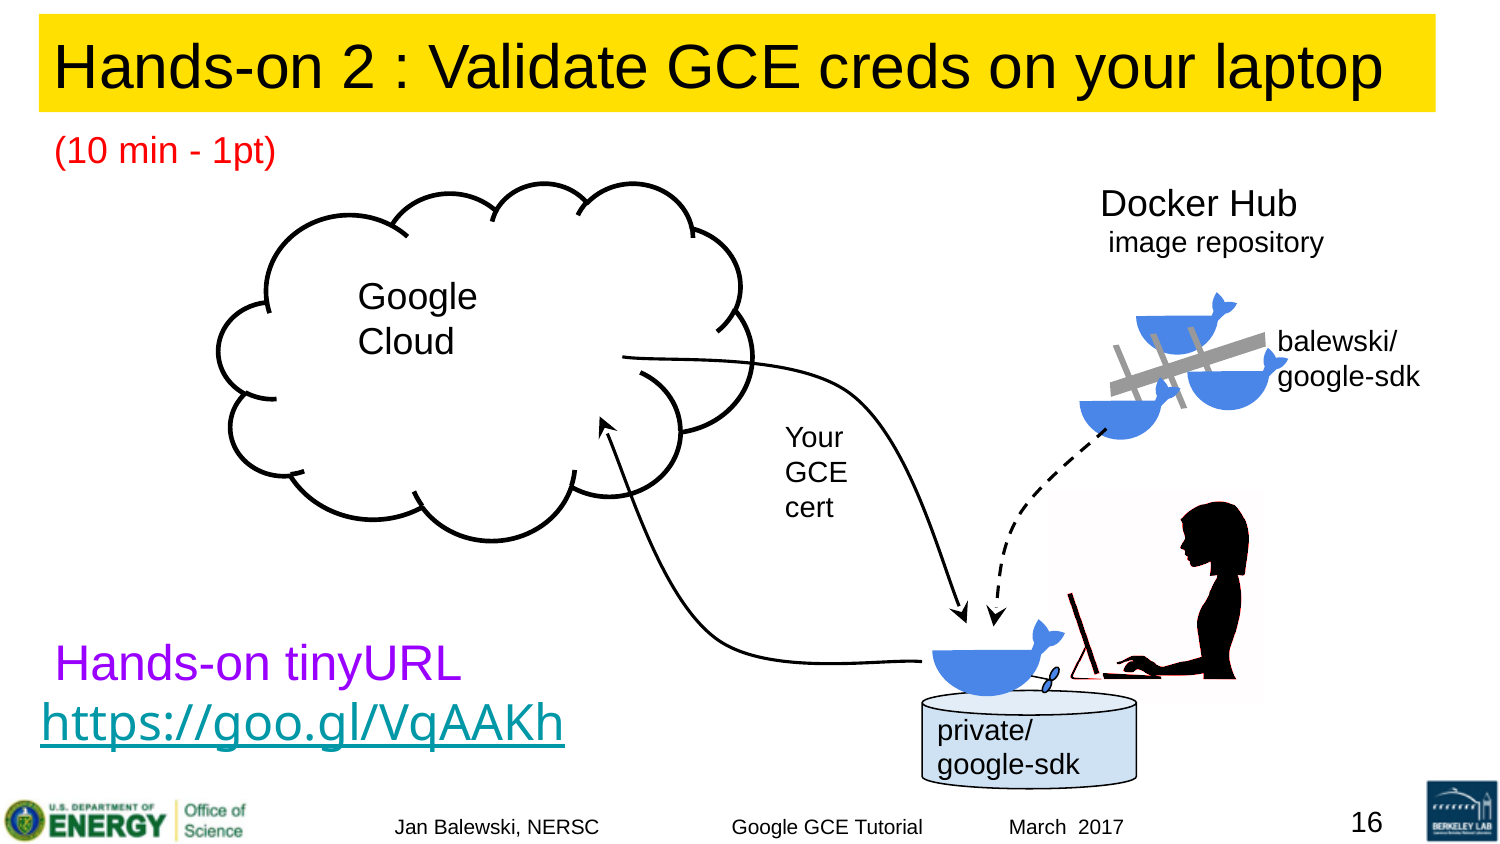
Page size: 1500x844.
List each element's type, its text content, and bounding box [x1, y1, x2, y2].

text_box Your GCE cert [769, 403, 874, 482]
picture [1425, 779, 1500, 844]
text_box [598, 416, 923, 664]
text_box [1135, 276, 1240, 355]
picture [1047, 490, 1263, 706]
title Hands-on 2 : Validate GCE creds on your laptop [38, 13, 1436, 113]
picture [0, 798, 249, 844]
slide_number ‹#› [1335, 788, 1426, 844]
text_box Docker Hub image repository [1085, 163, 1436, 275]
text_box [996, 448, 1095, 601]
text_box (10 min - 1pt) [38, 102, 333, 195]
text_box Hands-on tinyURL https://goo.gl/VqAAKh [25, 610, 639, 780]
text_box [1112, 344, 1125, 359]
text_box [1079, 361, 1184, 440]
text_box [218, 183, 753, 542]
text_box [1187, 331, 1292, 411]
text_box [931, 603, 1070, 697]
text_box [783, 416, 958, 601]
text_box [622, 356, 862, 471]
text_box private/ google-sdk [922, 699, 1137, 789]
text_box balewski/ google-sdk [1262, 307, 1483, 418]
text_box Google Cloud [342, 257, 531, 374]
